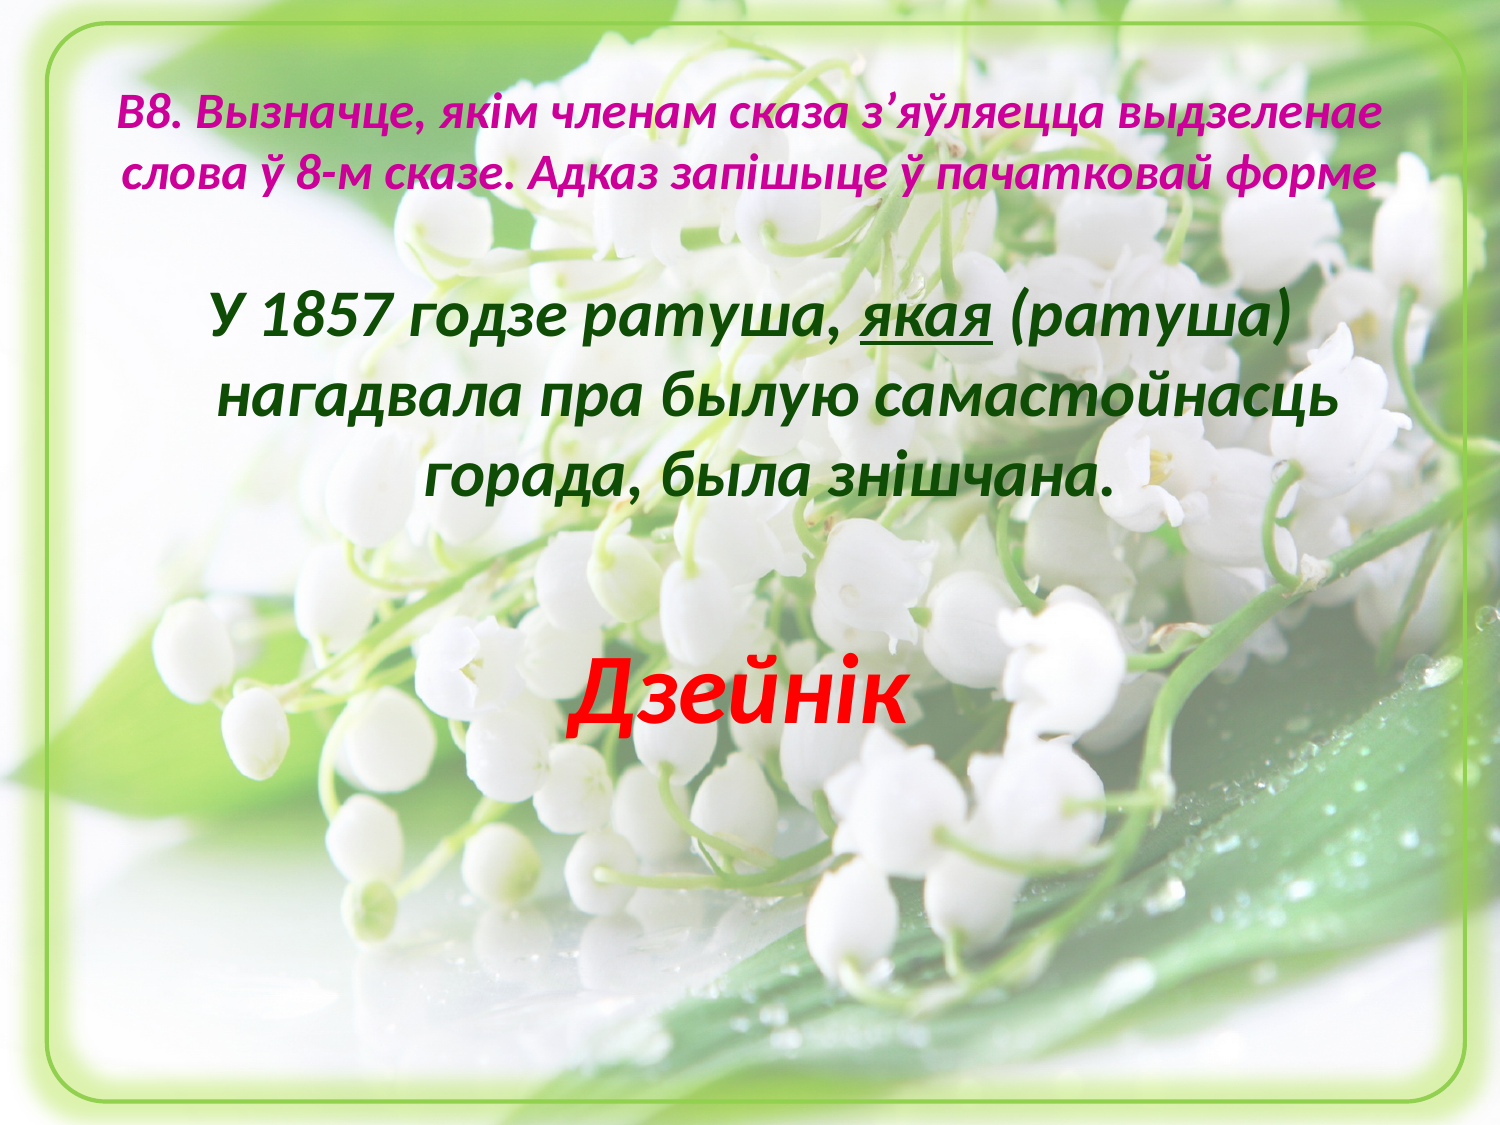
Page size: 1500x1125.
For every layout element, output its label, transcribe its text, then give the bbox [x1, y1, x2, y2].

title В8. Вызначце, якім членам сказа з’яўляецца выдзеленае слова ў 8-м сказе. Адказ запішыце ў пачатковай форме [75, 45, 1425, 233]
list У 1857 годзе ратуша, якая (ратуша) нагадвала пра былую самастойнасць горада, была знішчана. Дзейнік [75, 262, 1425, 1005]
